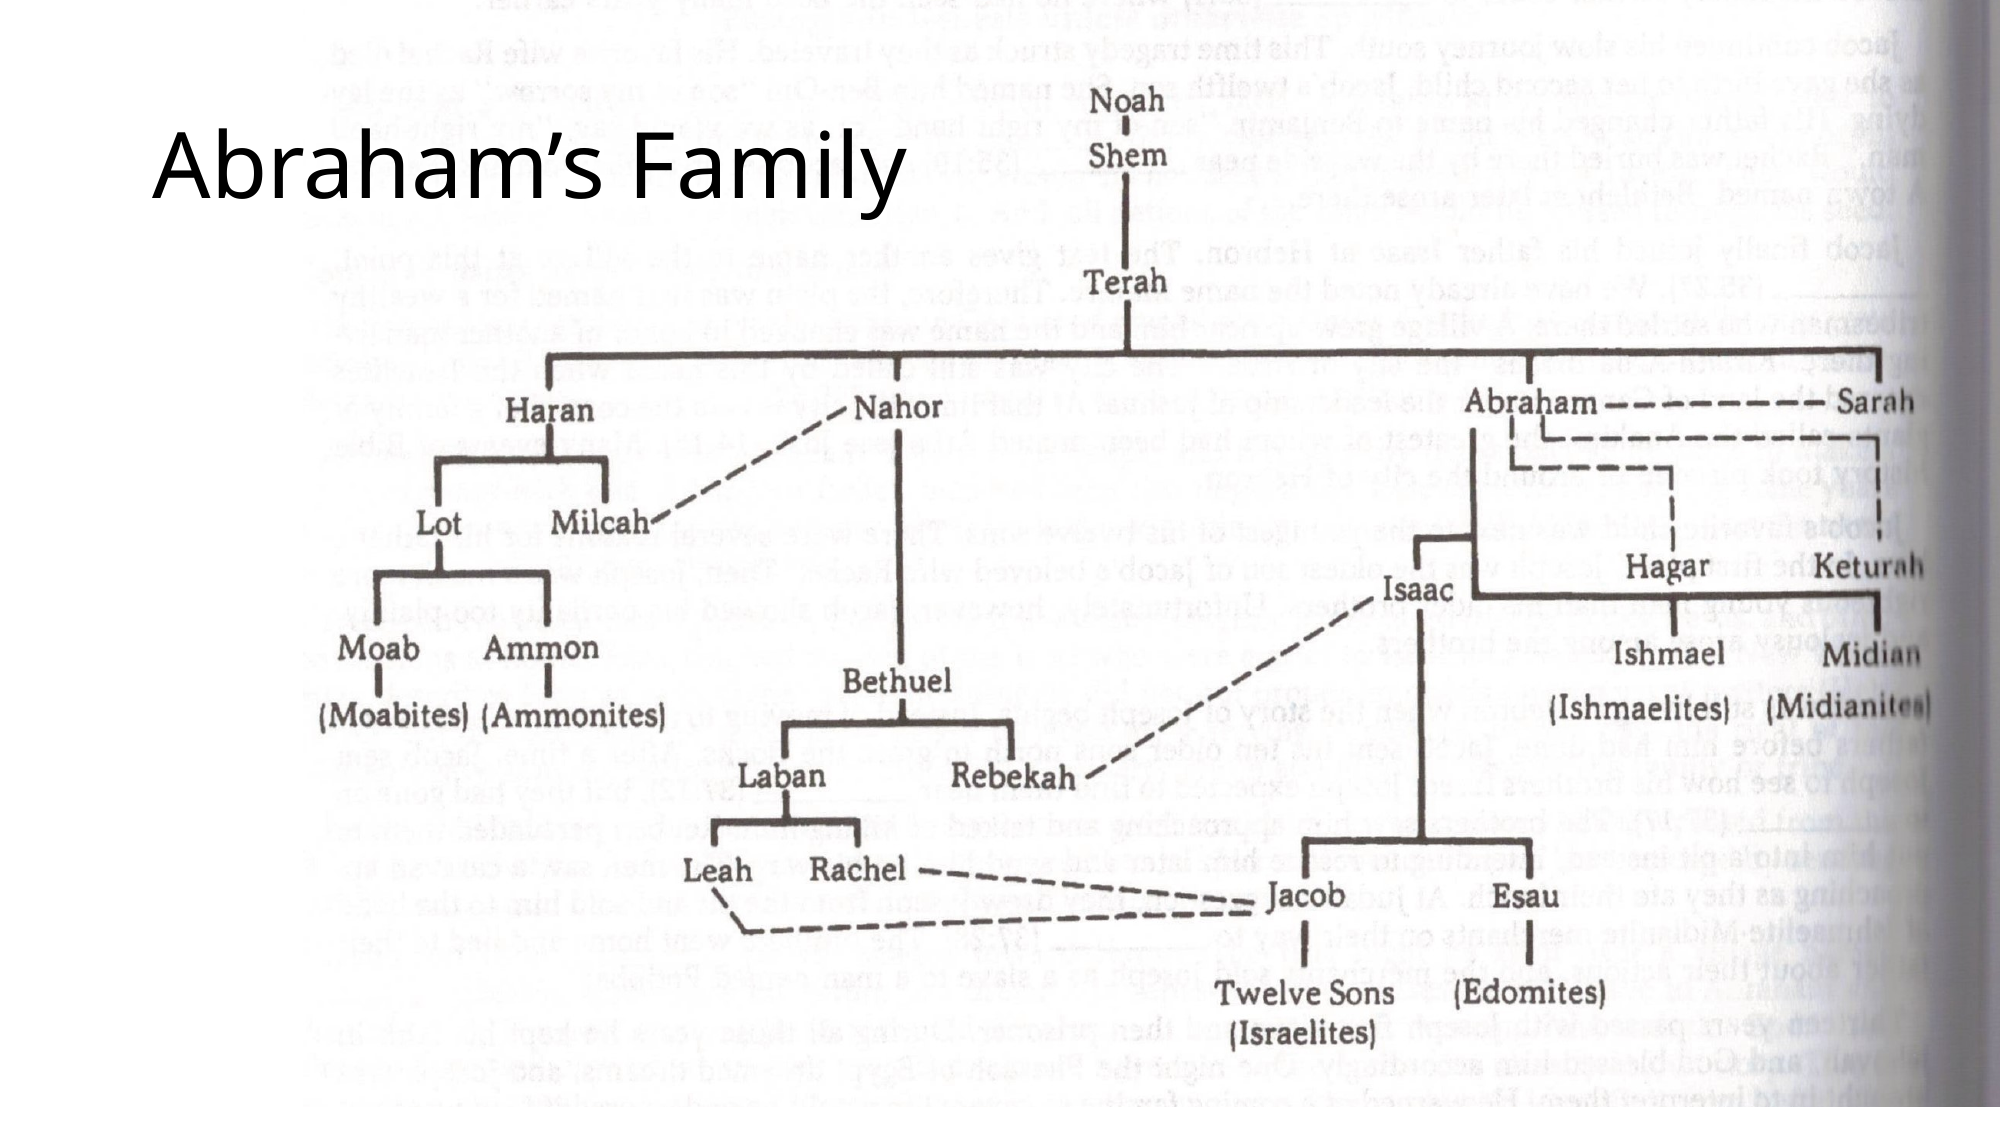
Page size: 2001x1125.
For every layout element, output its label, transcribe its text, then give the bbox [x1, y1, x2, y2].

title Abraham’s Family [137, 59, 303, 278]
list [303, 0, 2000, 1107]
